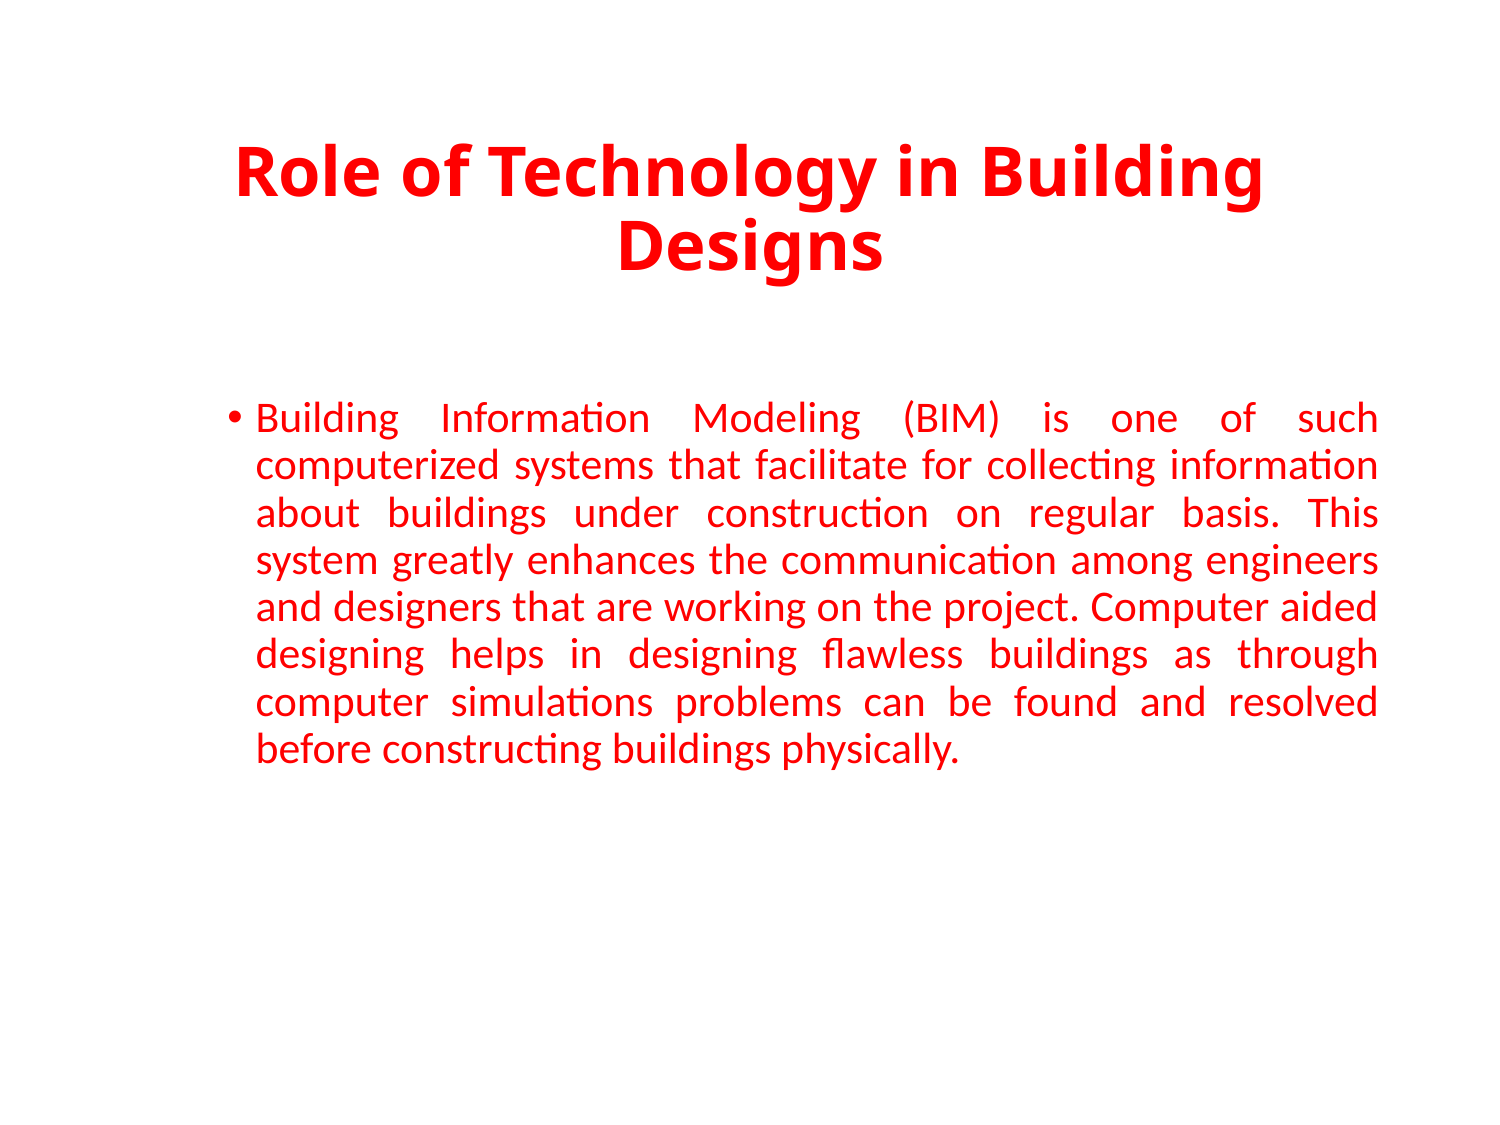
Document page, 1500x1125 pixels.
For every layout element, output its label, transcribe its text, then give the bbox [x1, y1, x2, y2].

list Building Information Modeling (BIM) is one of such computerized systems that facilitate for collecting information about buildings under construction on regular basis. This system greatly enhances the communication among engineers and designers that are working on the project. Computer aided designing helps in designing flawless buildings as through computer simulations problems can be found and resolved before constructing buildings physically. [212, 387, 1395, 994]
title Role of Technology in Building Designs [144, 110, 1356, 313]
